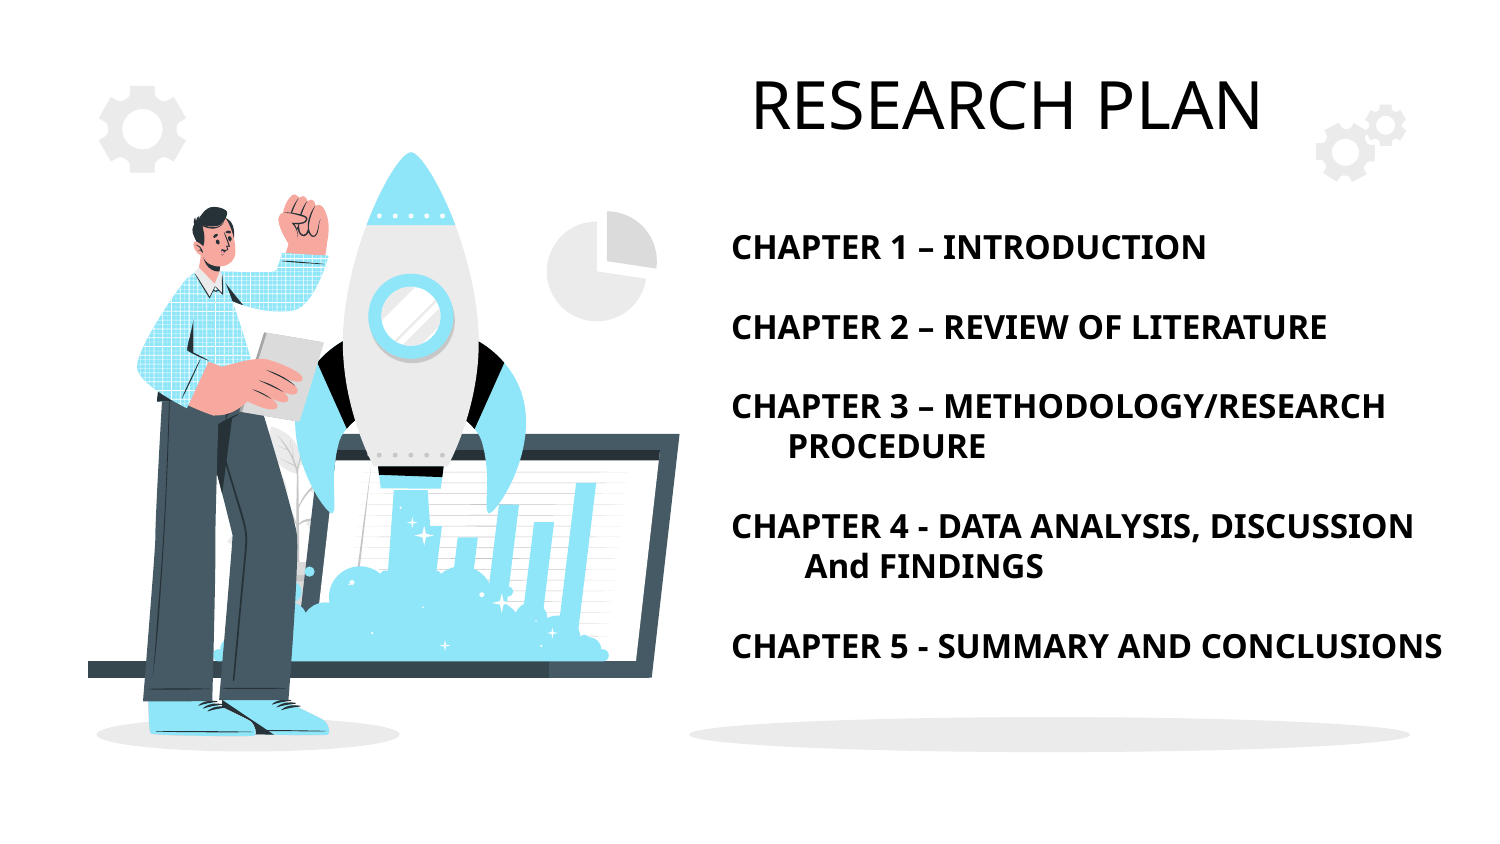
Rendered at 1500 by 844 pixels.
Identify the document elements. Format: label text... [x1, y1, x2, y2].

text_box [87, 152, 680, 752]
subtitle CHAPTER 1 – INTRODUCTION CHAPTER 2 – REVIEW OF LITERATURE CHAPTER 3 – METHODOLOGY/RESEARCH PROCEDURE CHAPTER 4 - DATA ANALYSIS, DISCUSSION And FINDINGS CHAPTER 5 - SUMMARY AND CONCLUSIONS [697, 266, 1481, 625]
title RESEARCH PLAN [735, 71, 1437, 135]
